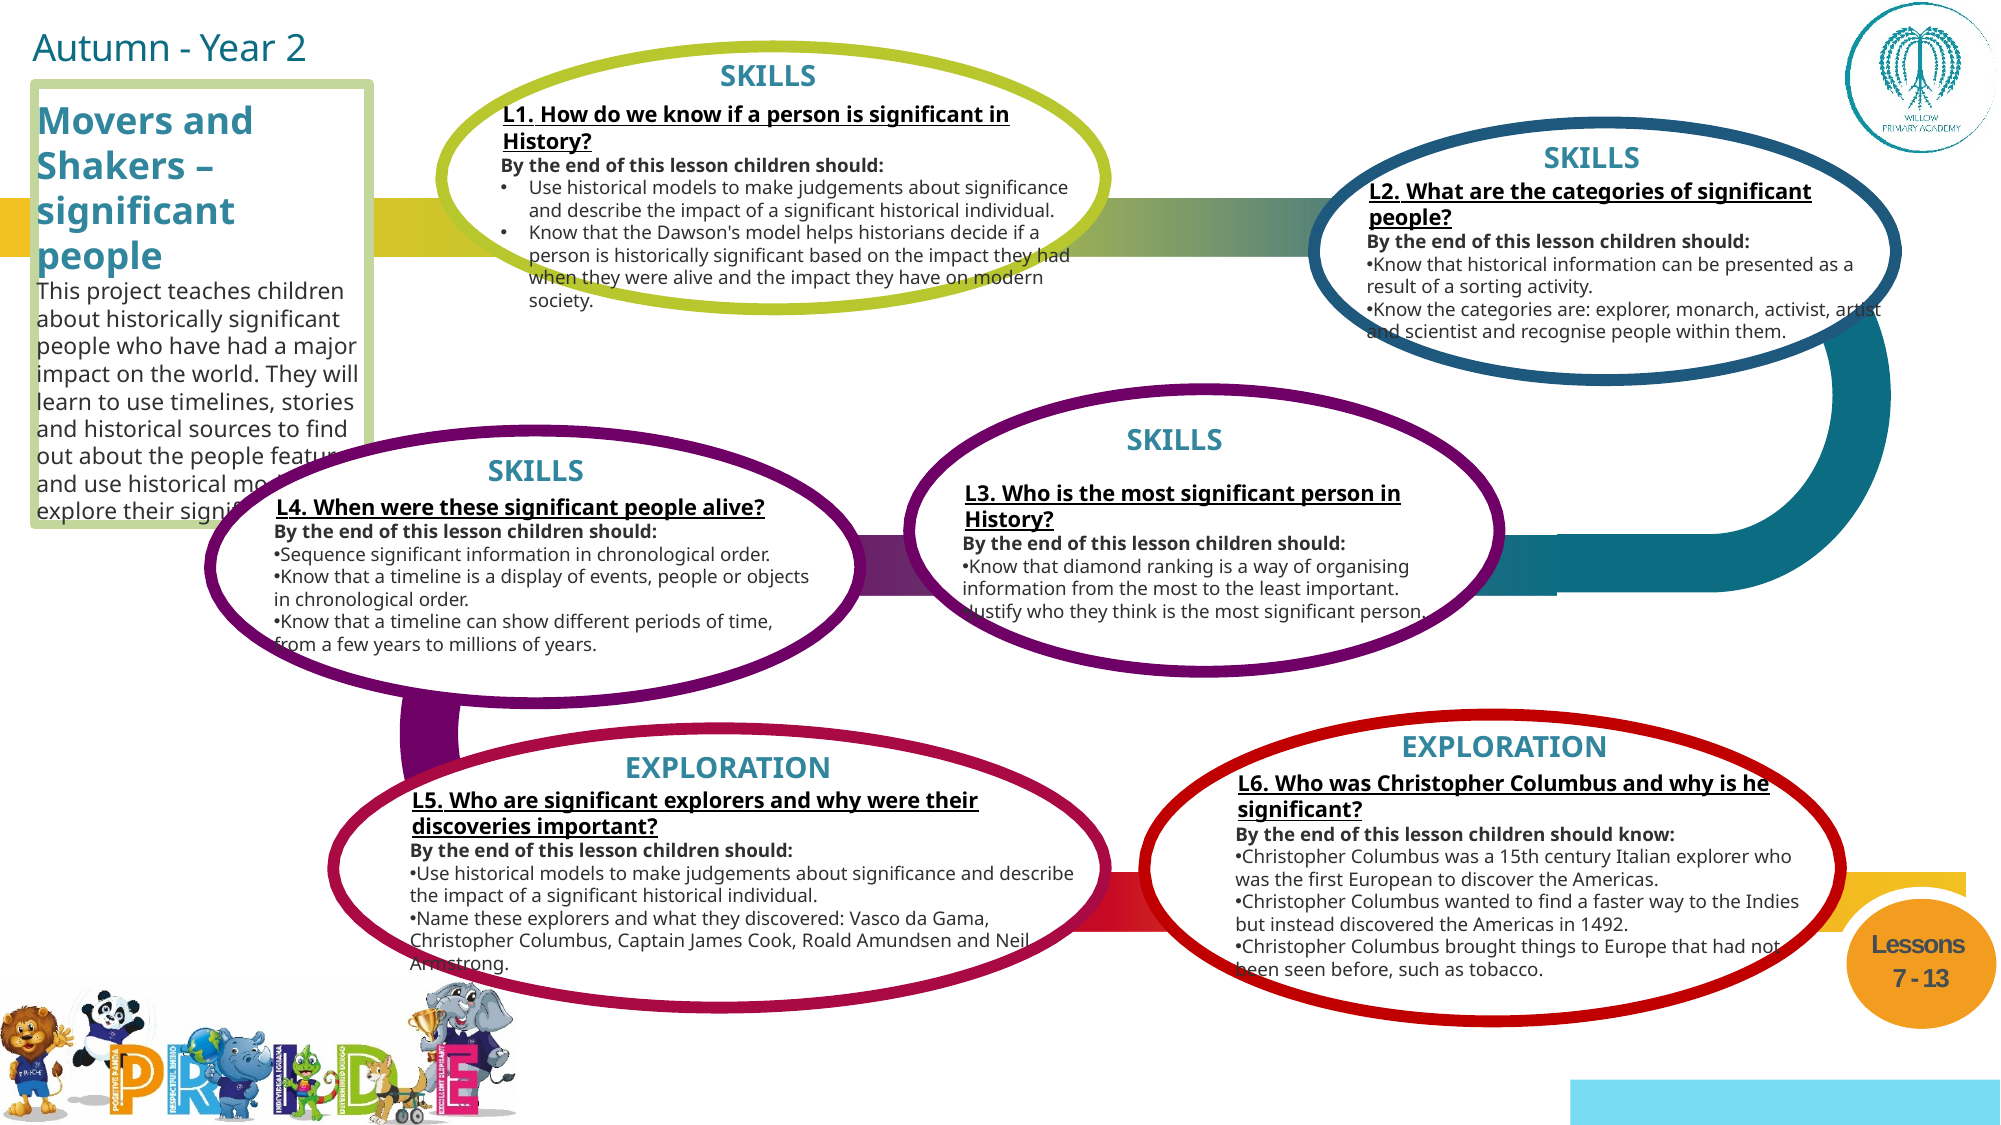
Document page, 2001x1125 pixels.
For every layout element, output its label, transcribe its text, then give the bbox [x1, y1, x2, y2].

text_box Movers and Shakers –significant people This project teaches children about historically significant people who have had a major impact on the world. They will learn to use timelines, stories and historical sources to find out about the people featured and use historical models to explore their significance. [34, 84, 369, 197]
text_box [1309, 113, 1901, 389]
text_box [435, 37, 1111, 319]
text_box L5. Who are significant explorers and why were their discoveries important? By the end of this lesson children should: Use historical models to make judgements about significance and describe the impact of a significant historical individual. Name these explorers and what they discovered: Vasco da Gama, Christopher Columbus, Captain James Cook, Roald Amundsen and Neil Armstrong. [409, 784, 666, 997]
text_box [1851, 787, 1966, 886]
text_box EXPLORATION [610, 742, 873, 792]
text_box [1570, 1079, 2000, 1125]
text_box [1847, 887, 2000, 1040]
picture [1845, 2, 1996, 153]
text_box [1138, 704, 1847, 1032]
text_box [571, 997, 669, 1007]
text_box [902, 379, 1507, 682]
text_box Autumn - Year 2 [30, 22, 369, 70]
text_box [428, 721, 733, 773]
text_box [0, 197, 1303, 596]
text_box [333, 784, 409, 952]
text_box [202, 420, 868, 714]
text_box [410, 728, 1029, 784]
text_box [671, 787, 1133, 1001]
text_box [1512, 397, 1892, 596]
picture [0, 980, 516, 1125]
